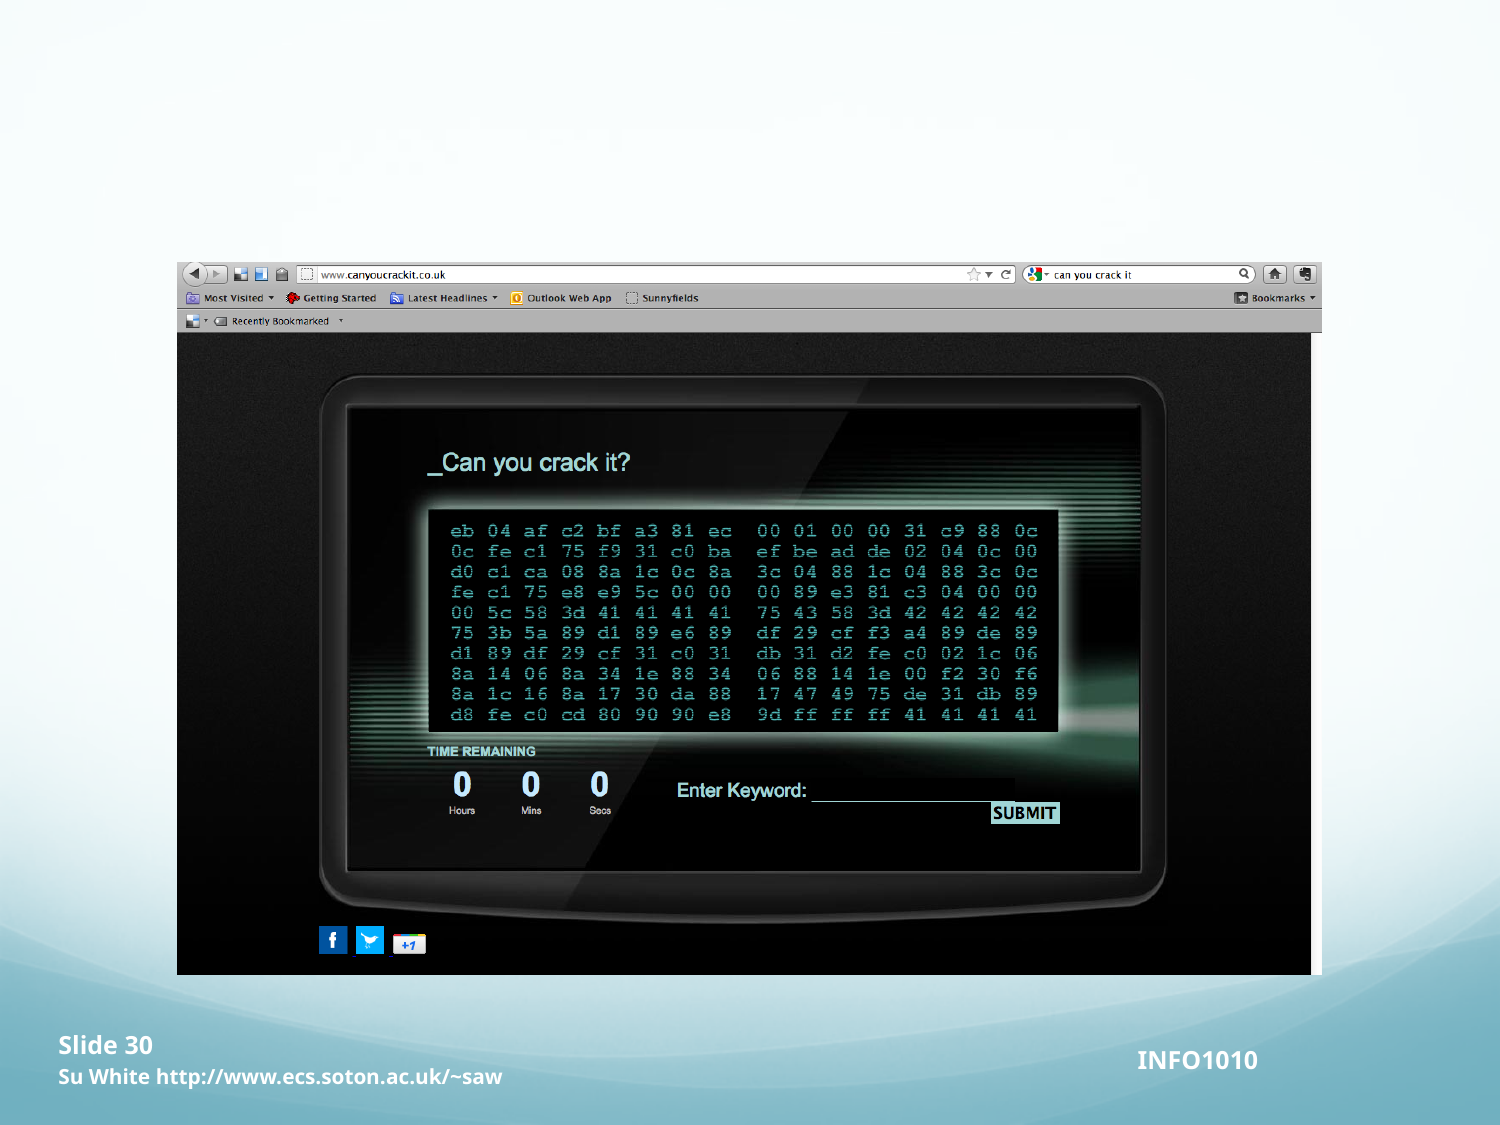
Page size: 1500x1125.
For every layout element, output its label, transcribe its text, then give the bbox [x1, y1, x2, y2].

slide_number INFO1010 [923, 1029, 1274, 1090]
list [89, 261, 1410, 976]
footer Slide 30 Su White http://www.ecs.soton.ac.uk/~saw [43, 1029, 838, 1090]
